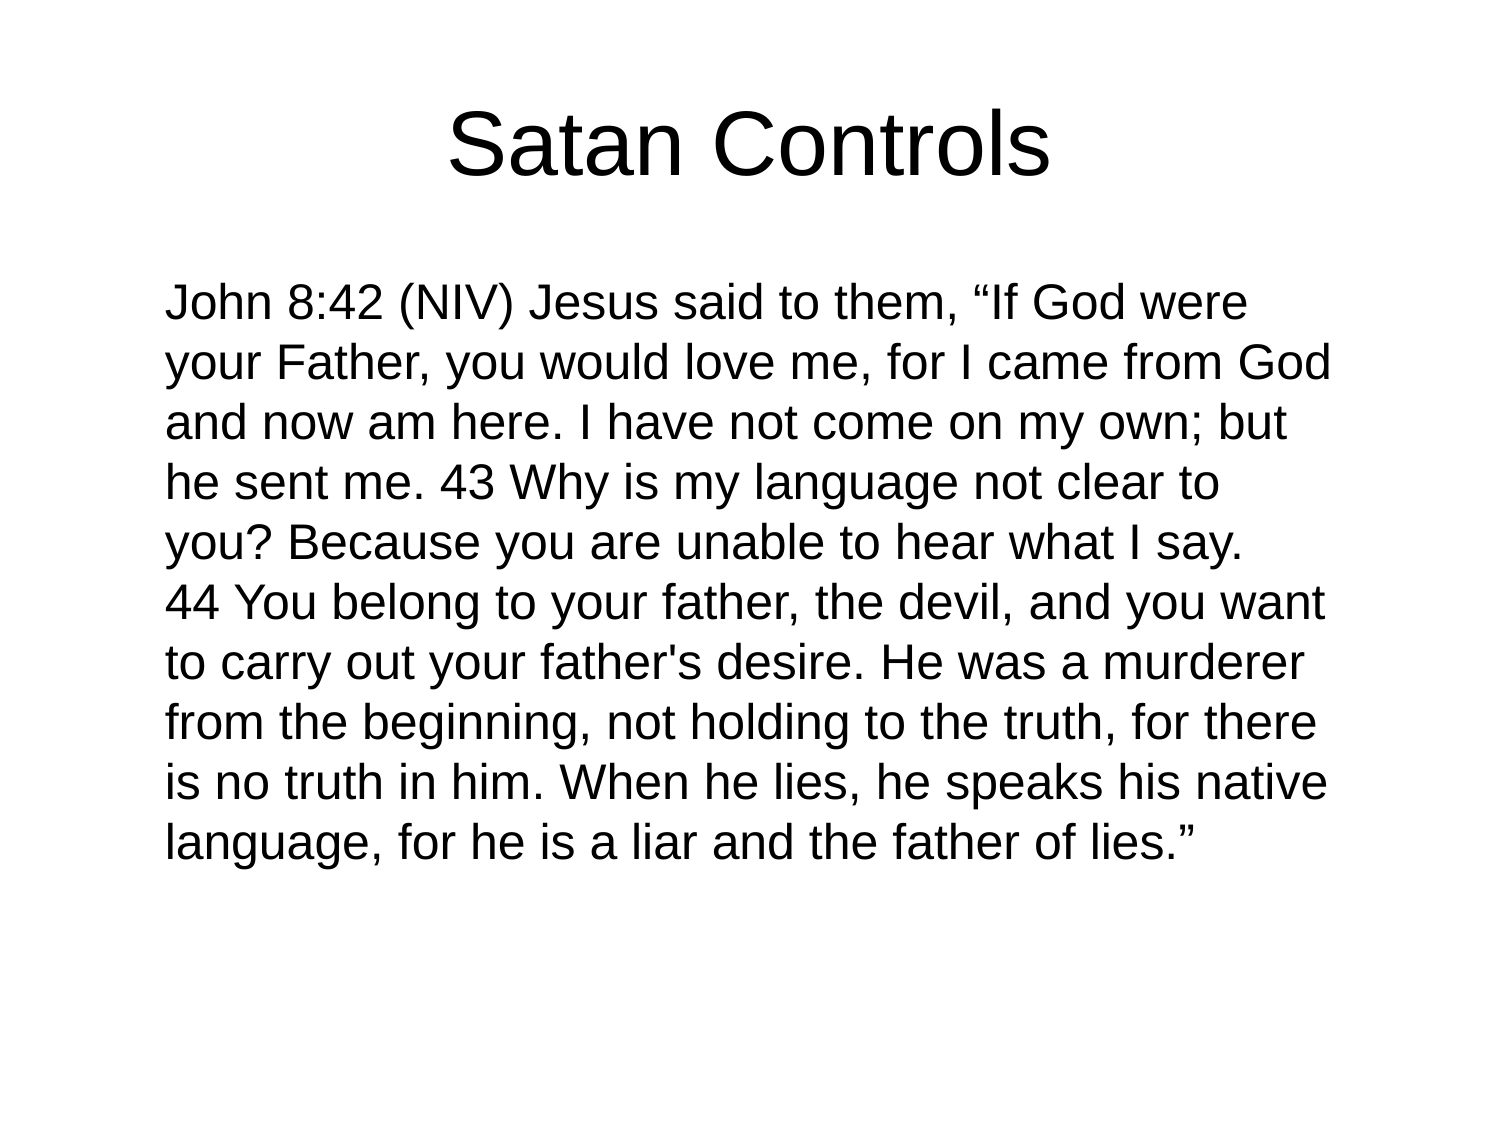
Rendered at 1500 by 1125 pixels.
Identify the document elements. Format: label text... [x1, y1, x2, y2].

text_box John 8:42 (NIV) Jesus said to them, “If God were your Father, you would love me, for I came from God and now am here. I have not come on my own; but he sent me. 43 Why is my language not clear to you? Because you are unable to hear what I say. 44 You belong to your father, the devil, and you want to carry out your father's desire. He was a murderer from the beginning, not holding to the truth, for there is no truth in him. When he lies, he speaks his native language, for he is a liar and the father of lies.” [149, 262, 1350, 878]
title Satan Controls [75, 45, 1425, 233]
